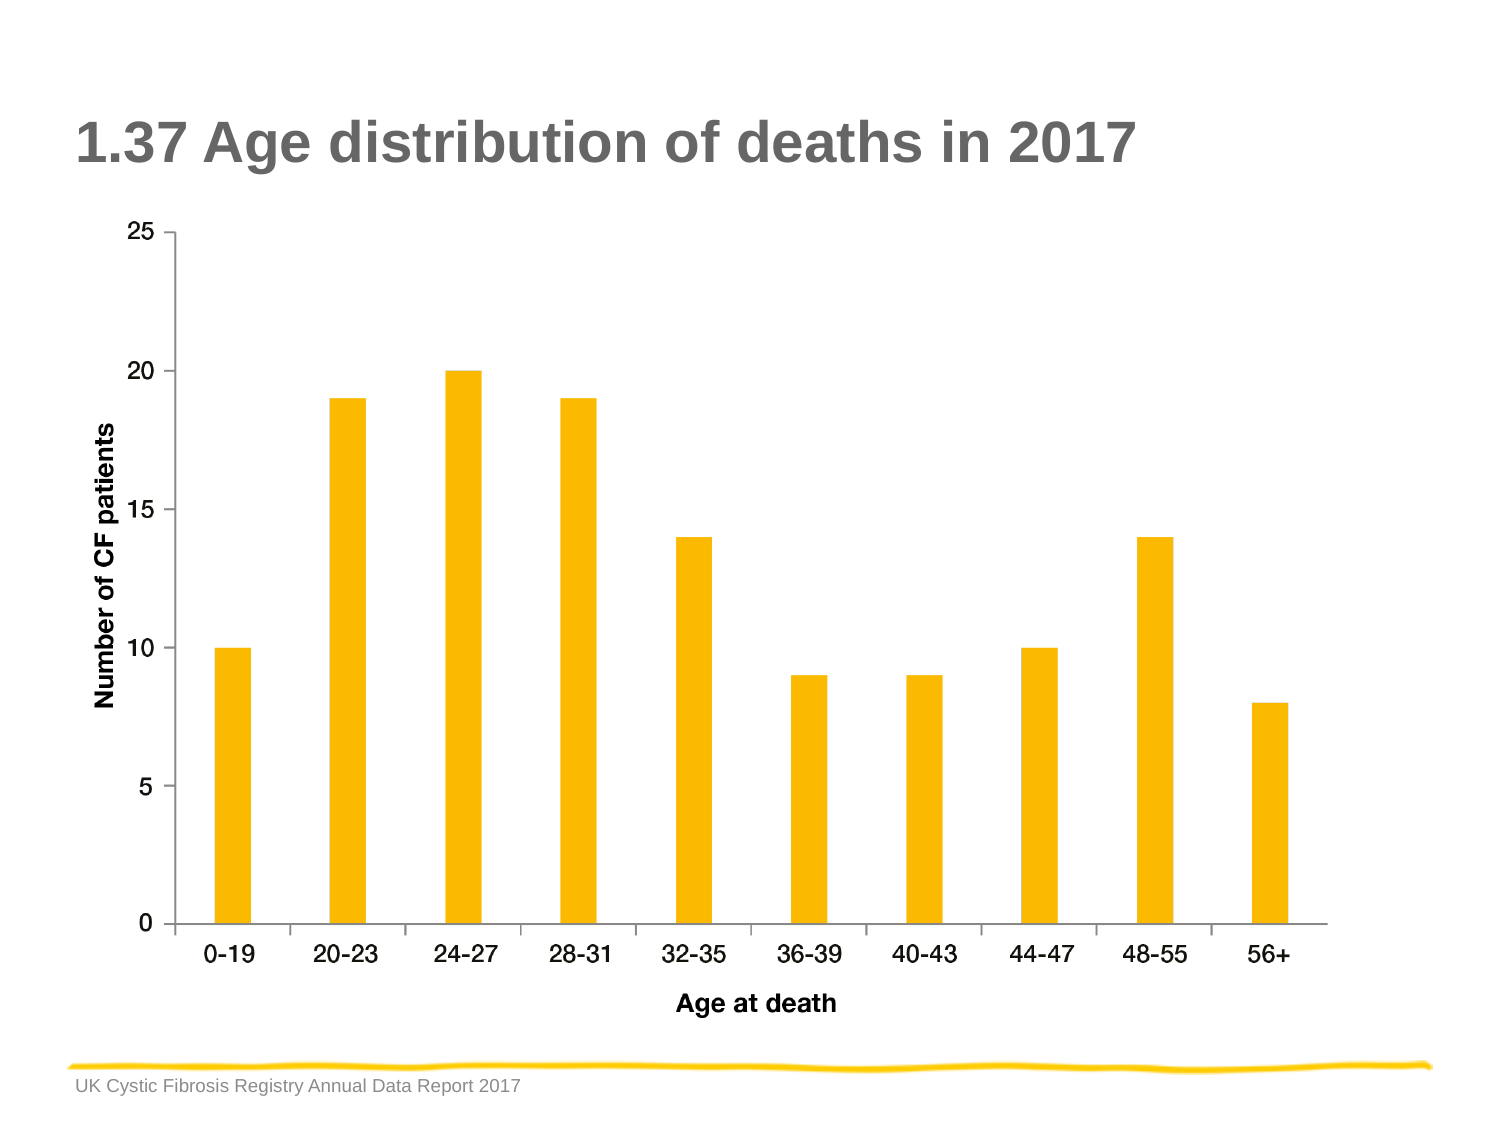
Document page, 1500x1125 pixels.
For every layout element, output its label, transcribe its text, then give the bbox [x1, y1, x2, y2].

title 1.37 Age distribution of deaths in 2017 [75, 58, 1425, 175]
picture [66, 1060, 75, 1075]
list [64, 203, 1331, 1037]
footer UK Cystic Fibrosis Registry Annual Data Report 2017 [75, 1054, 550, 1115]
picture [550, 1060, 1433, 1075]
